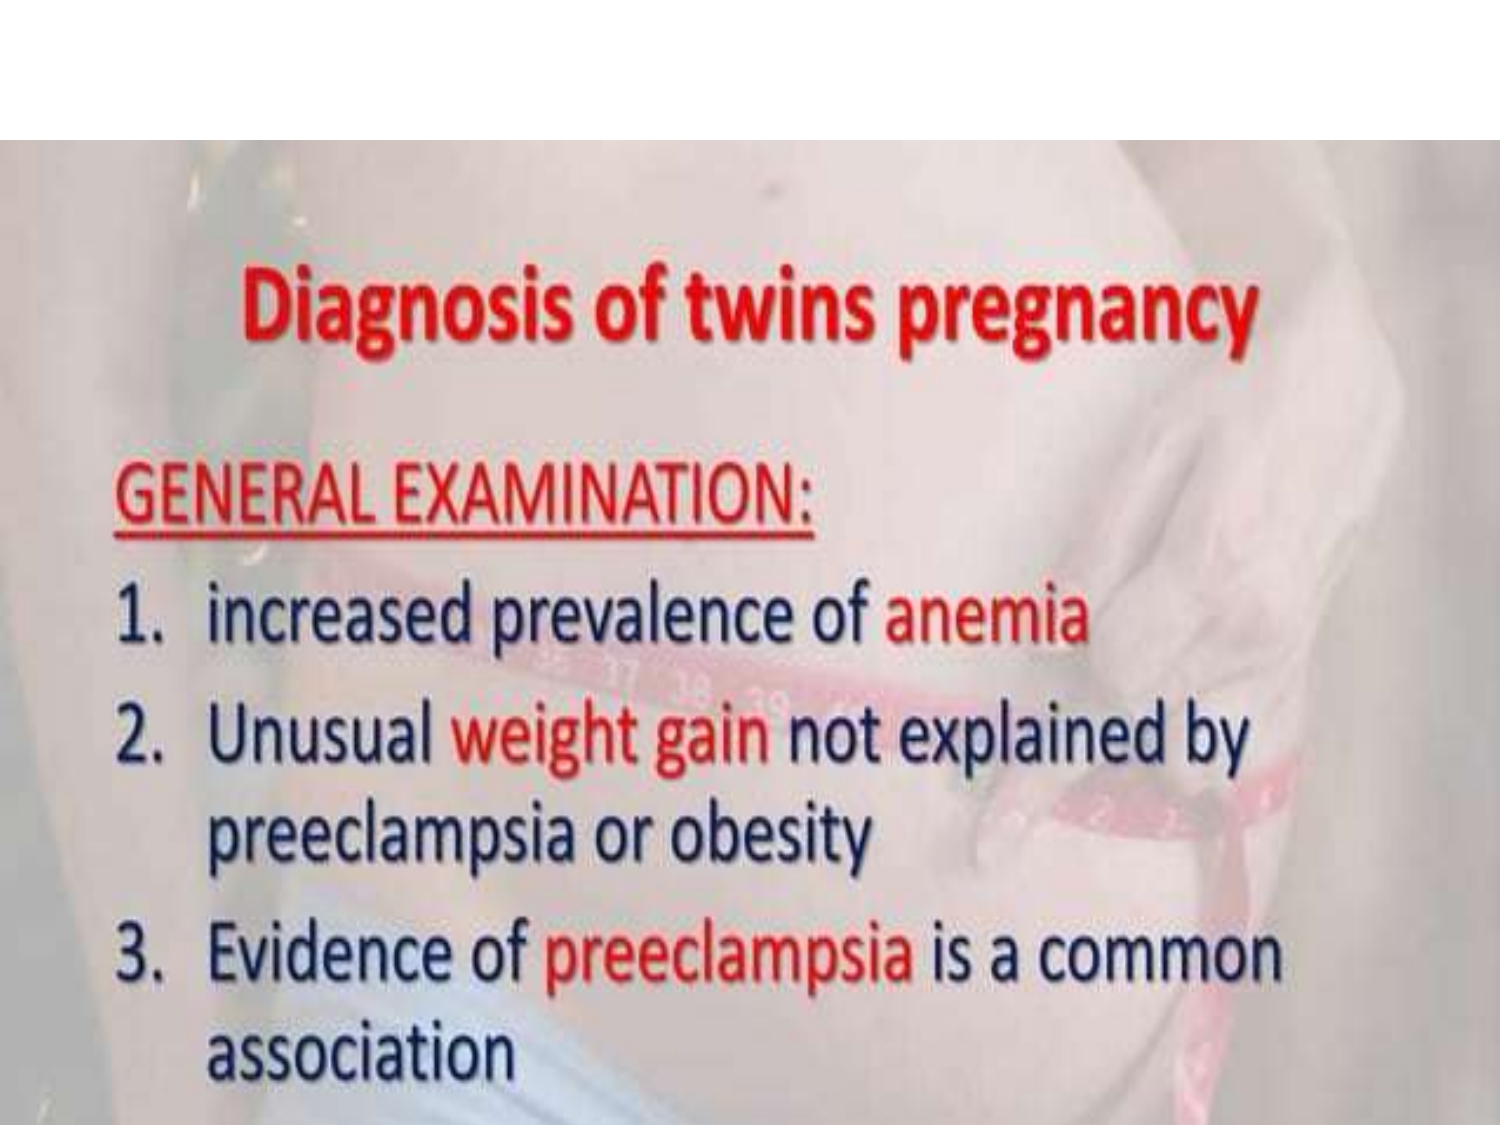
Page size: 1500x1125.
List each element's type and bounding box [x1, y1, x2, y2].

picture [0, 139, 1500, 1125]
